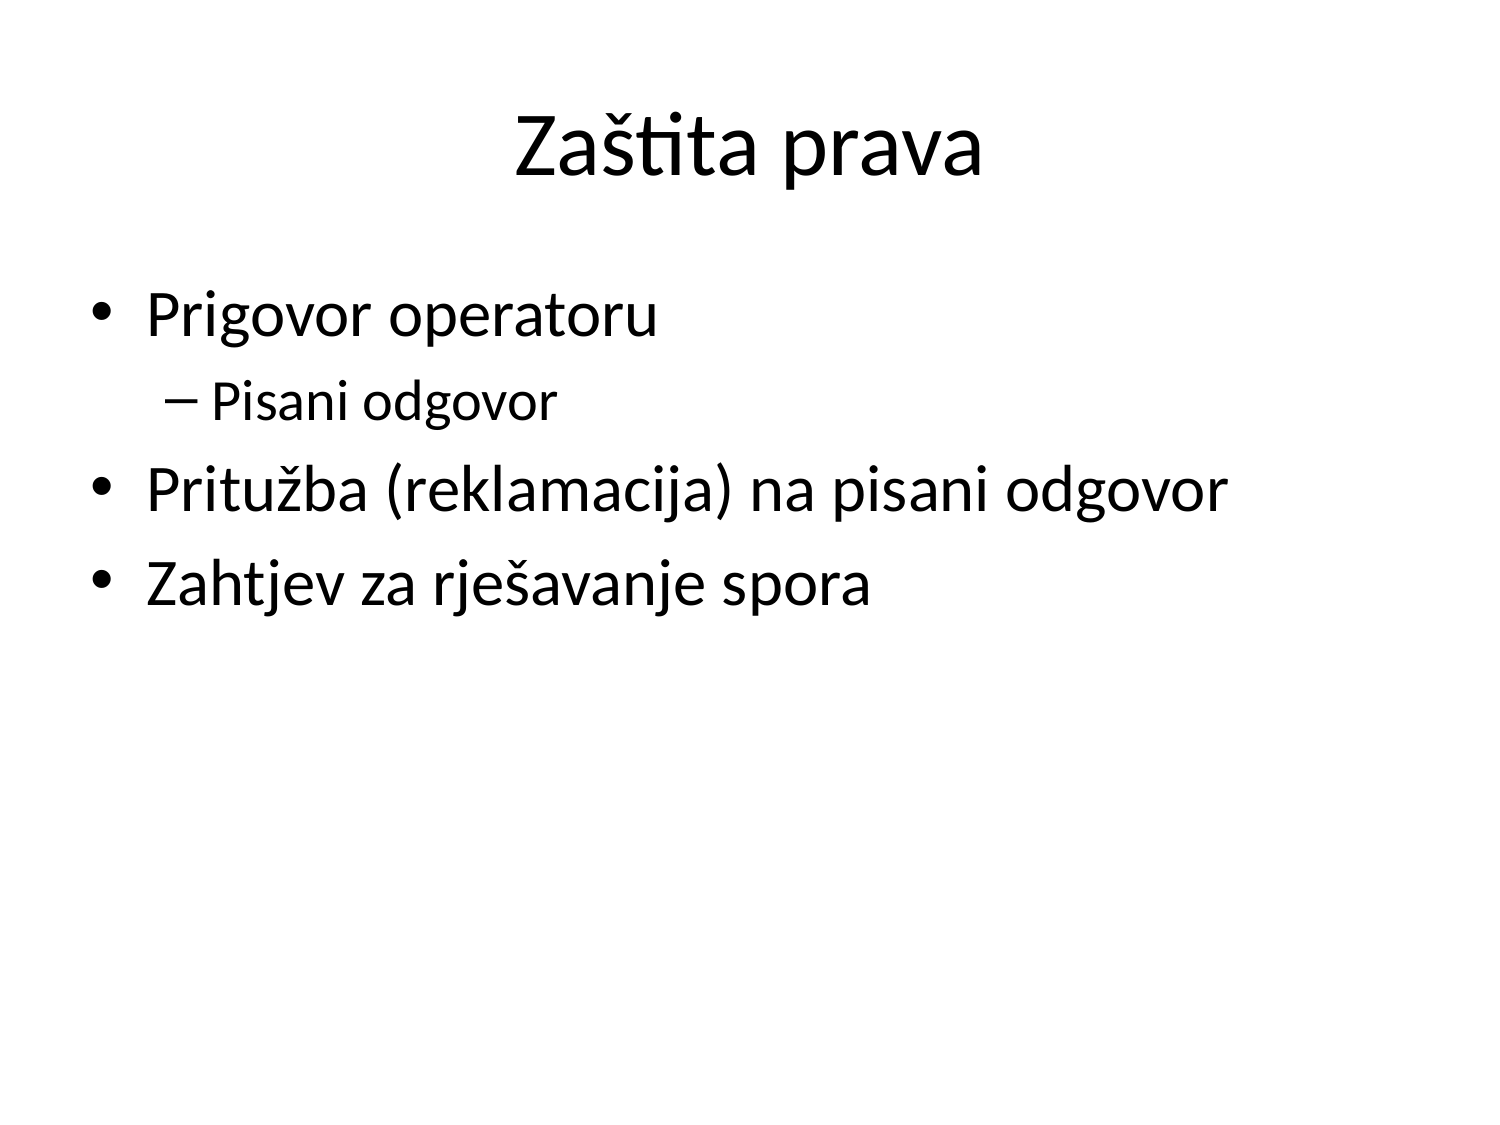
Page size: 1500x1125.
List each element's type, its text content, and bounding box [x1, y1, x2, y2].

list Prigovor operatoru Pisani odgovor Pritužba (reklamacija) na pisani odgovor Zahtjev za rješavanje spora [75, 262, 1425, 1005]
title Zaštita prava [75, 45, 1425, 233]
